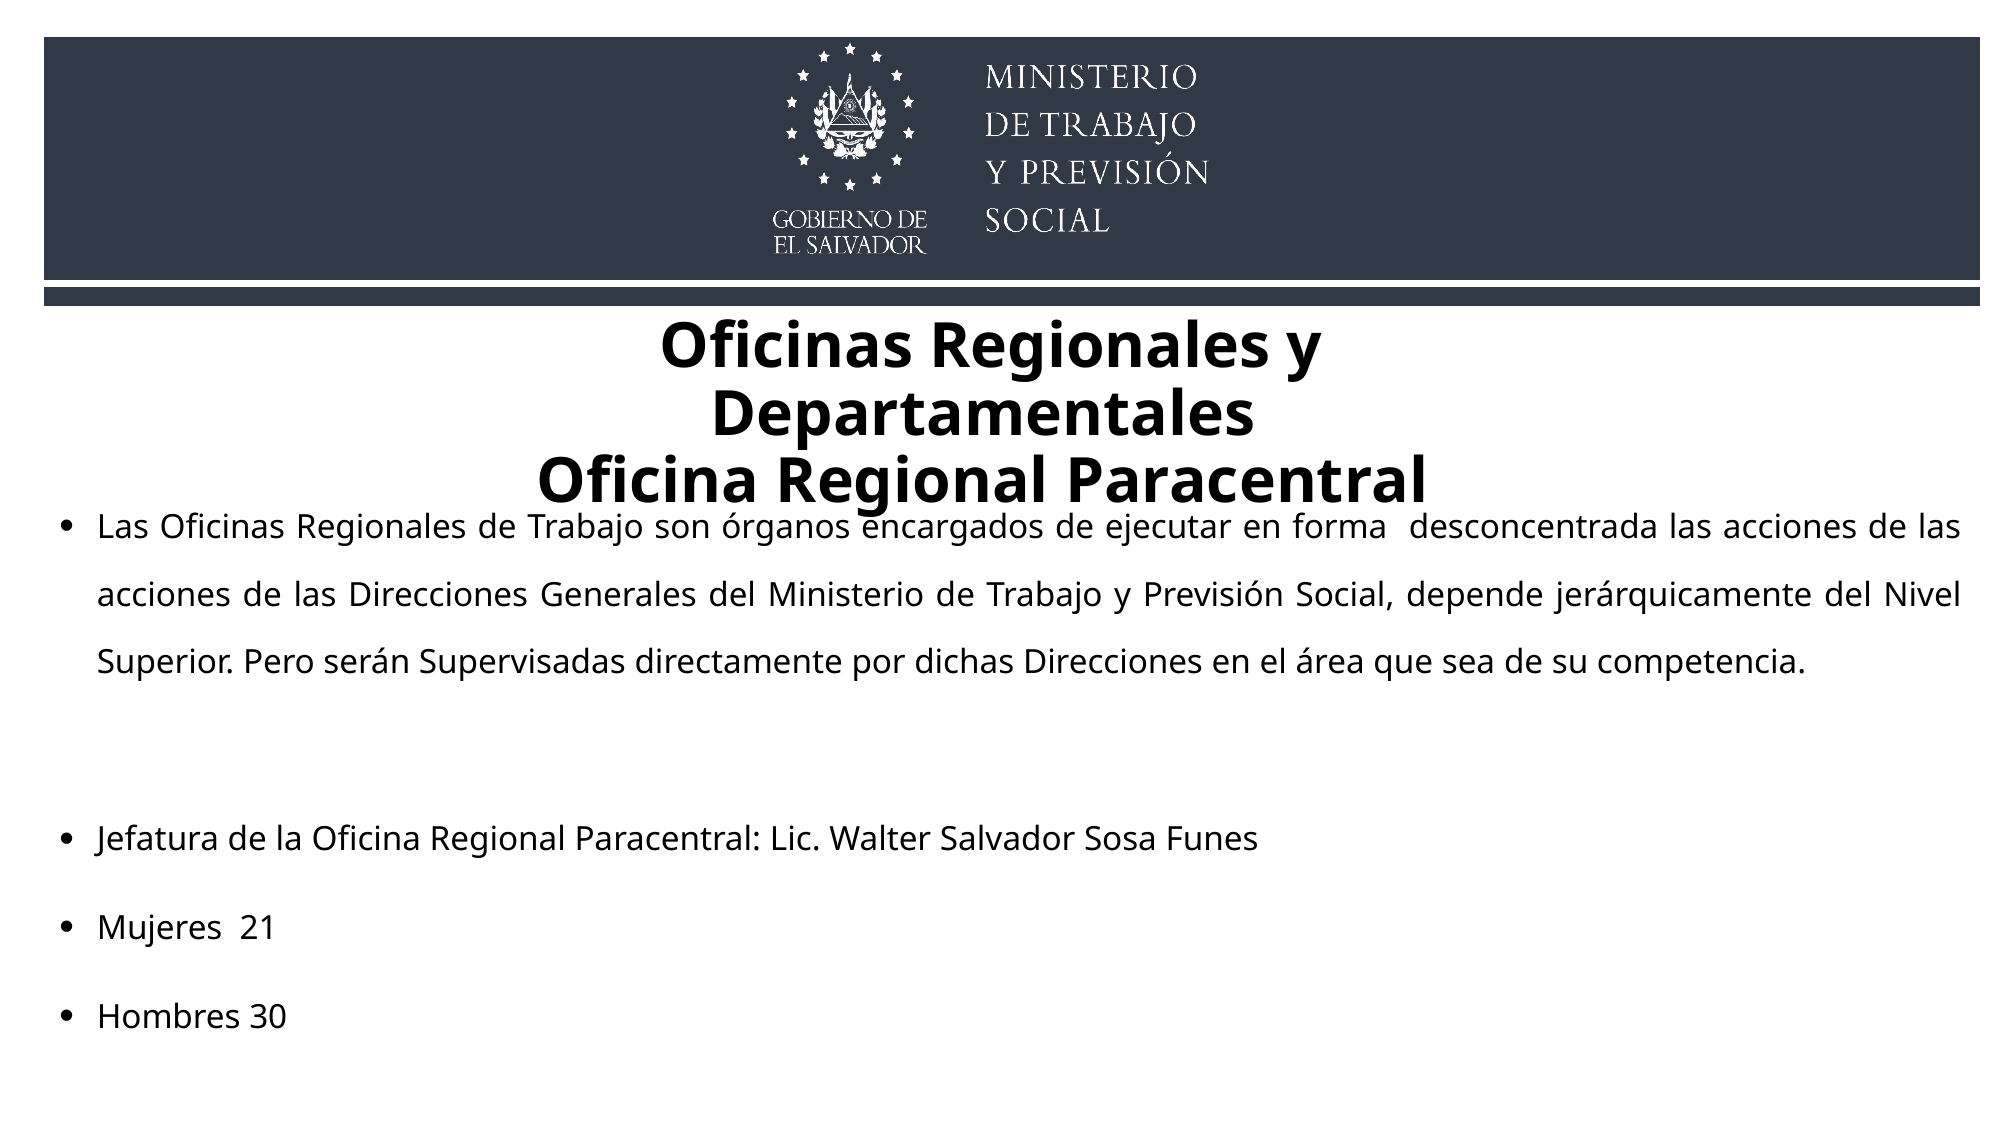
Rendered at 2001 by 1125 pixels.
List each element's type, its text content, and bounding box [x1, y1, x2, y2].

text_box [44, 37, 1980, 306]
text_box Las Oficinas Regionales de Trabajo son órganos encargados de ejecutar en forma desconcentrada las acciones de las acciones de las Direcciones Generales del Ministerio de Trabajo y Previsión Social, depende jerárquicamente del Nivel Superior. Pero serán Supervisadas directamente por dichas Direcciones en el área que sea de su competencia. Jefatura de la Oficina Regional Paracentral: Lic. Walter Salvador Sosa Funes Mujeres 21 Hombres 30 [44, 469, 1980, 1069]
title Oficinas Regionales y Departamentales Oficina Regional Paracentral [371, 306, 1611, 469]
